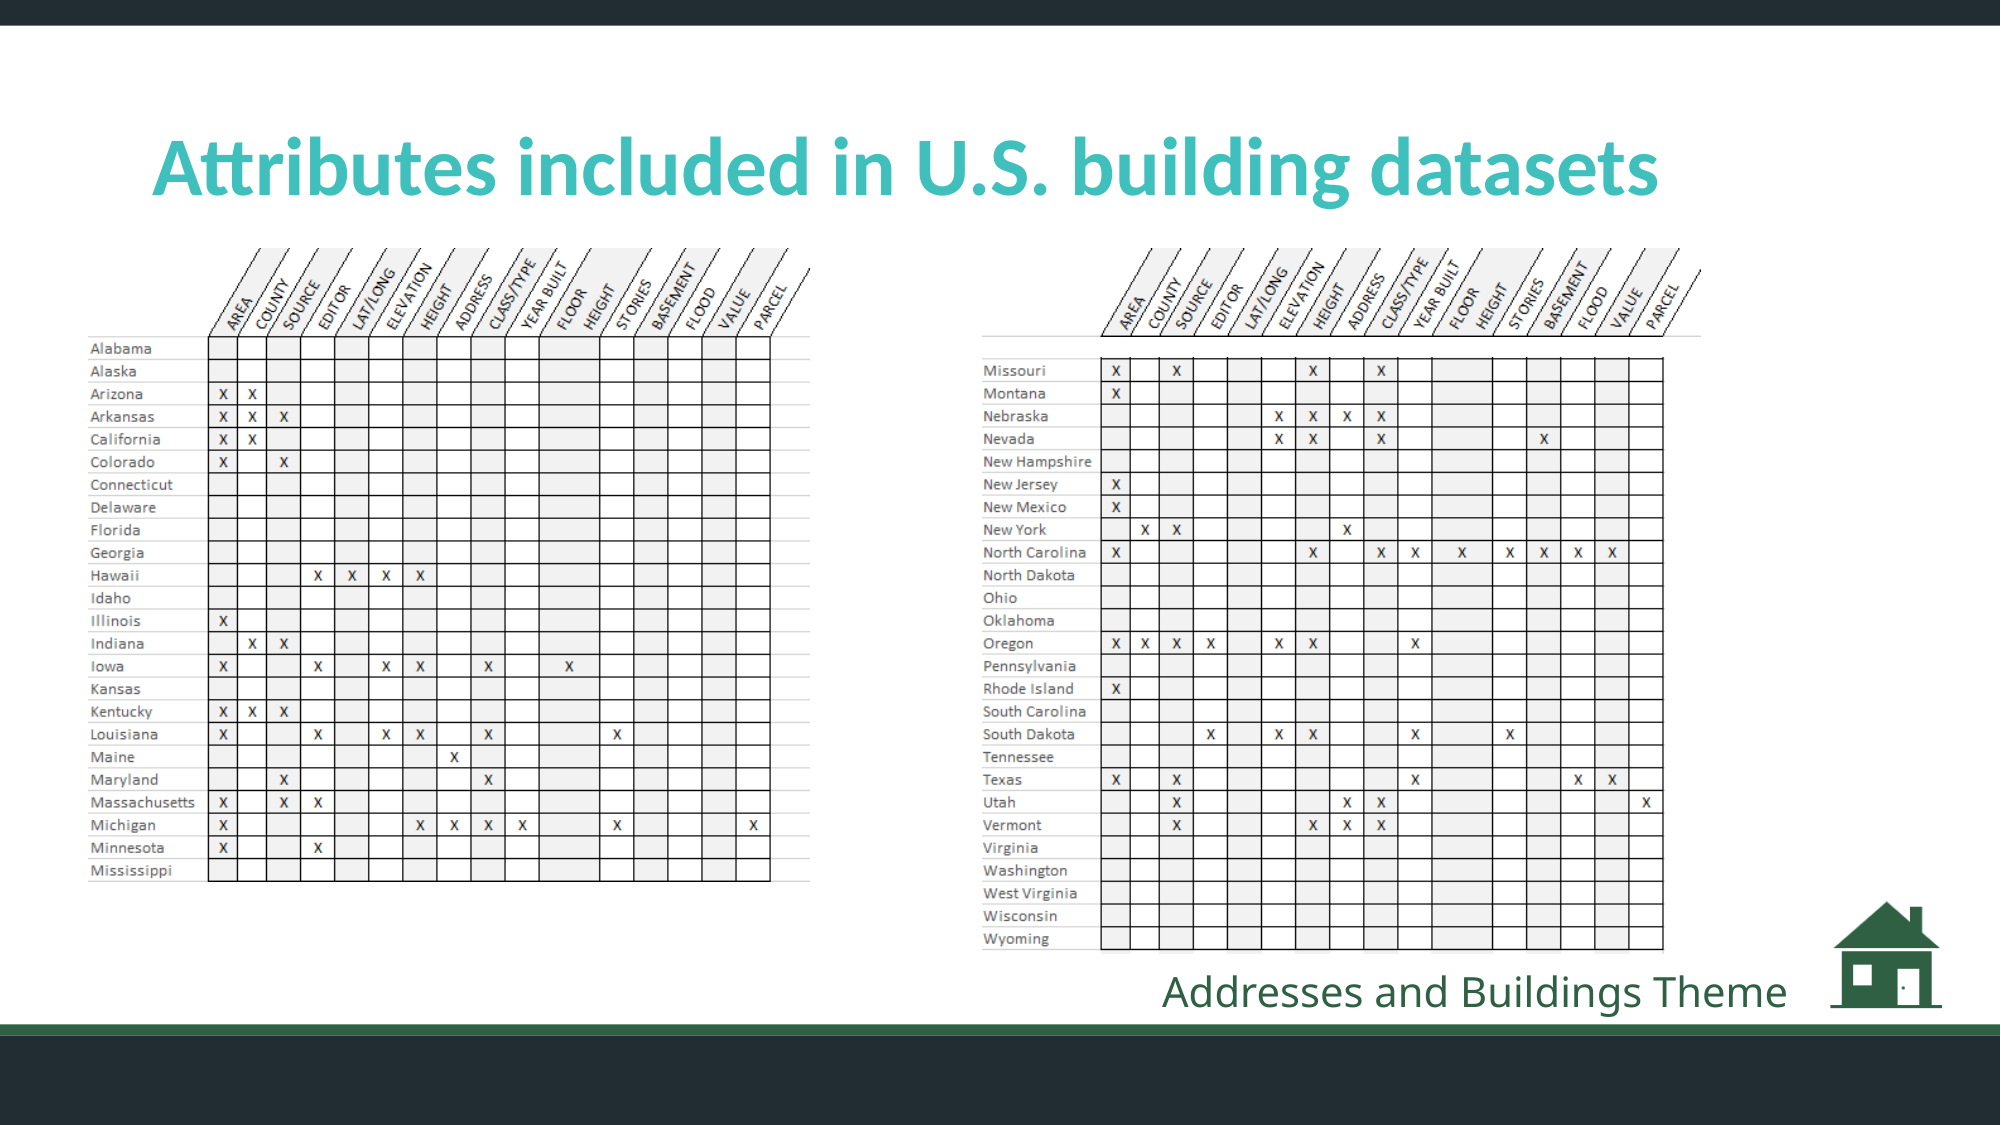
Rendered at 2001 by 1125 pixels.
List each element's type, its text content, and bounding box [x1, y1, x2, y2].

picture [88, 248, 810, 882]
picture [1824, 896, 1951, 1015]
title Attributes included in U.S. building datasets [137, 59, 1863, 278]
picture [982, 357, 1665, 954]
picture [982, 248, 1701, 337]
